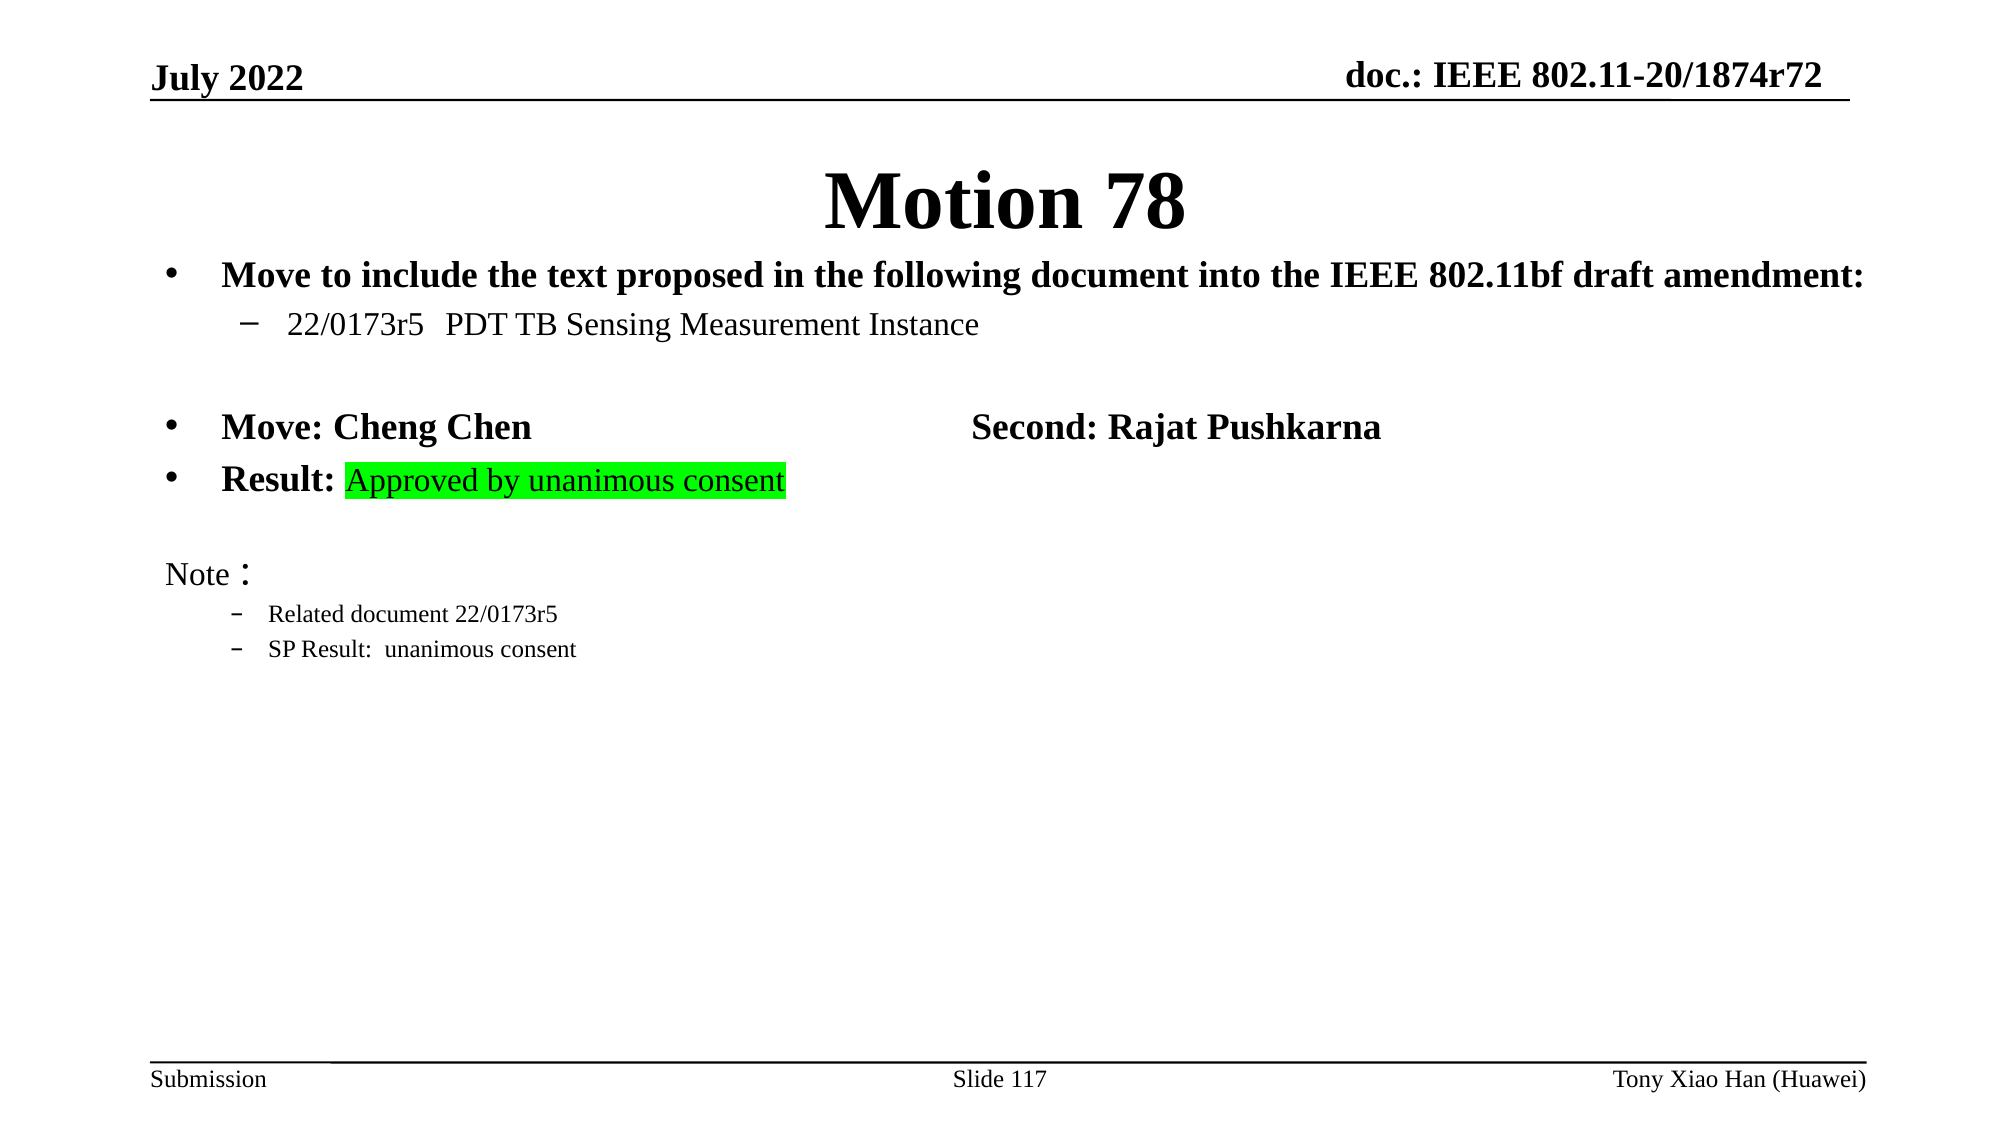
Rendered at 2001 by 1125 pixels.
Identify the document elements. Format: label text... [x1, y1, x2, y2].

text_box Move to include the text proposed in the following document into the IEEE 802.11bf draft amendment: 22/0173r5 PDT TB Sensing Measurement Instance Move: Cheng Chen Second: Rajat Pushkarna Result: Approved by unanimous consent Note： Related document 22/0173r5 SP Result: unanimous consent [150, 212, 1900, 900]
text_box Motion 78 [368, 137, 1644, 212]
